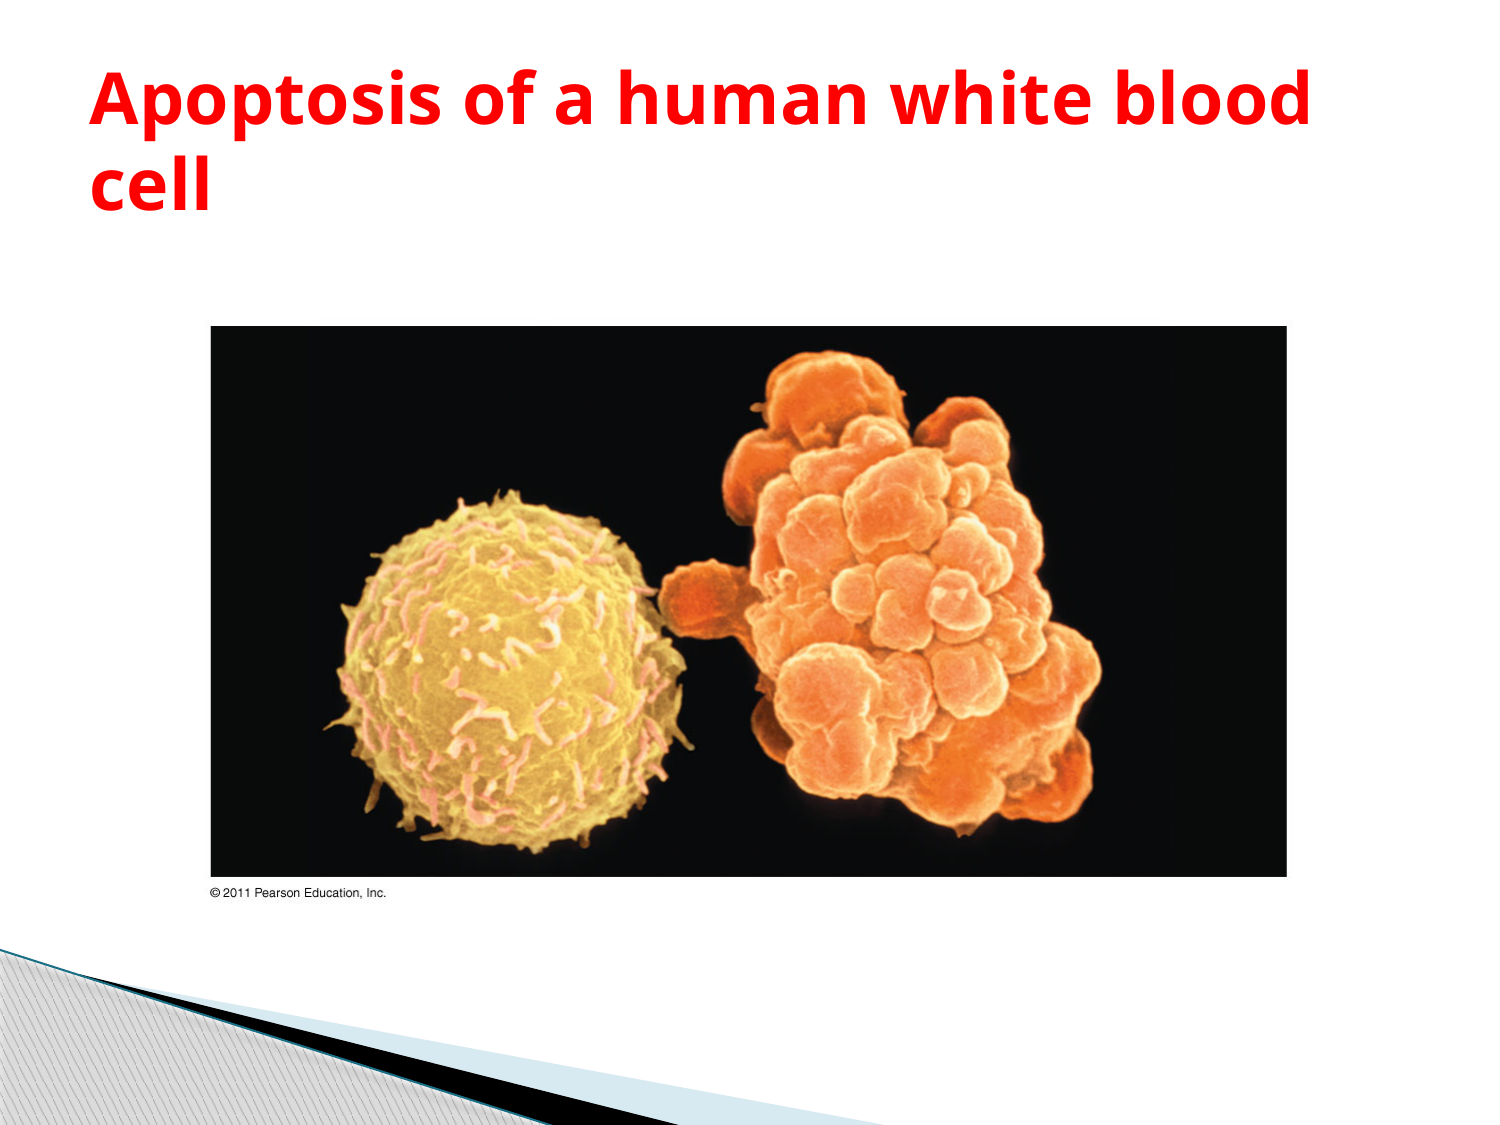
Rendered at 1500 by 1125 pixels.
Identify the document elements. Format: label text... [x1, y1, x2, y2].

title Apoptosis of a human white blood cell [75, 45, 1425, 233]
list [204, 319, 1296, 909]
